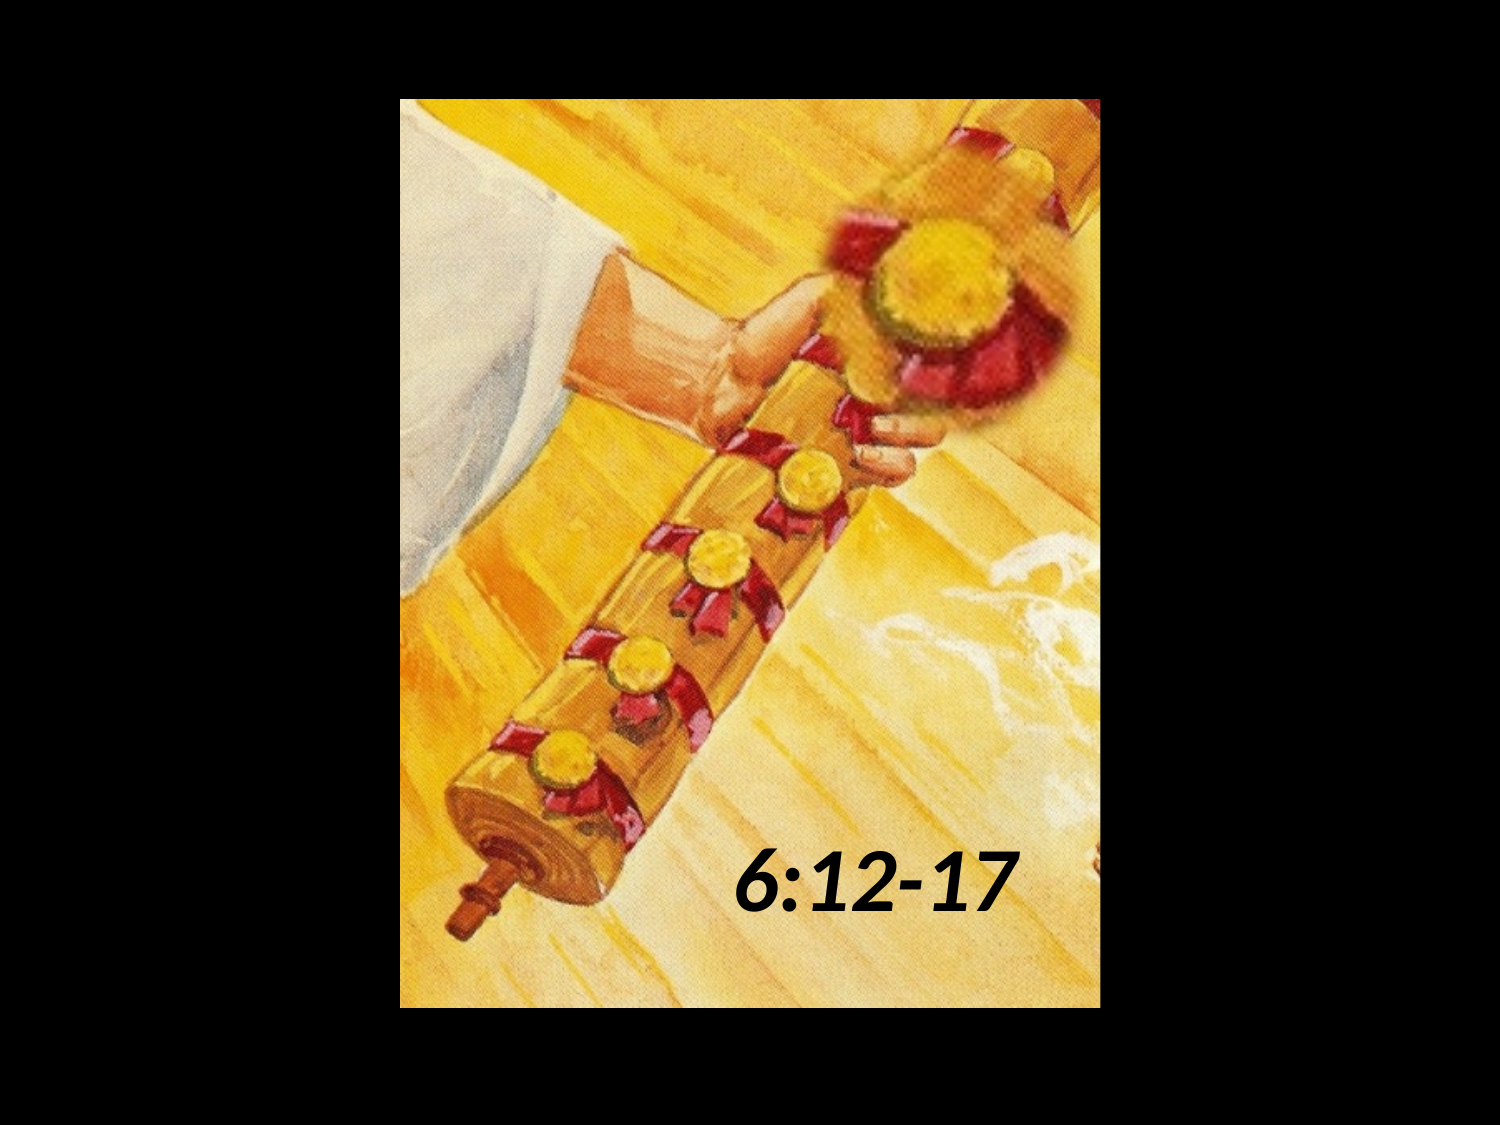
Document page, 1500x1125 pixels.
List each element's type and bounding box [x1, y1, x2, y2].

picture [399, 99, 1101, 1013]
